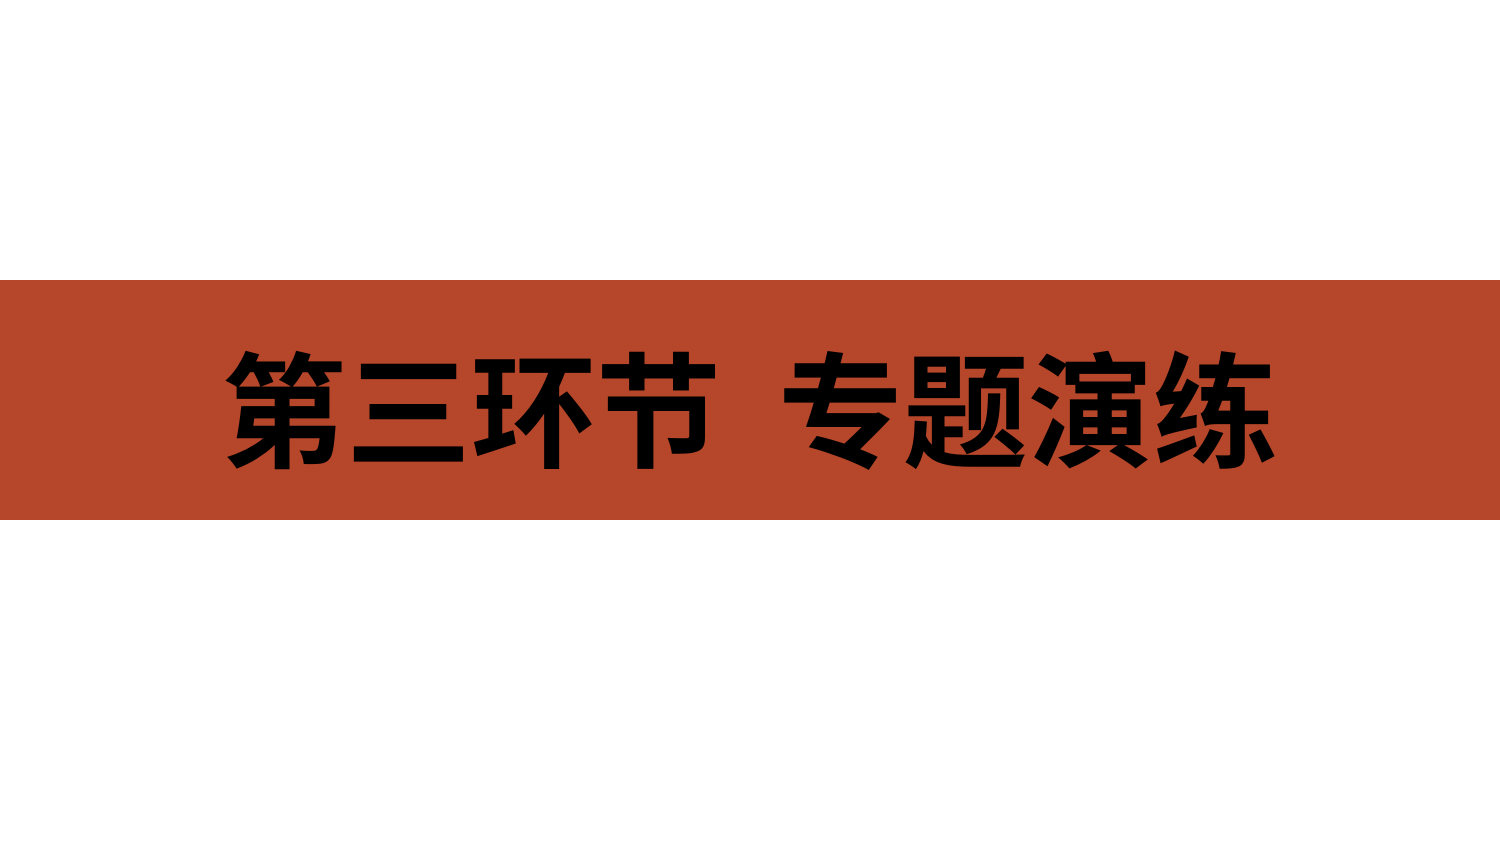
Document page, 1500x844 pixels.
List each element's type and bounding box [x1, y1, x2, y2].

picture [0, 279, 1500, 520]
